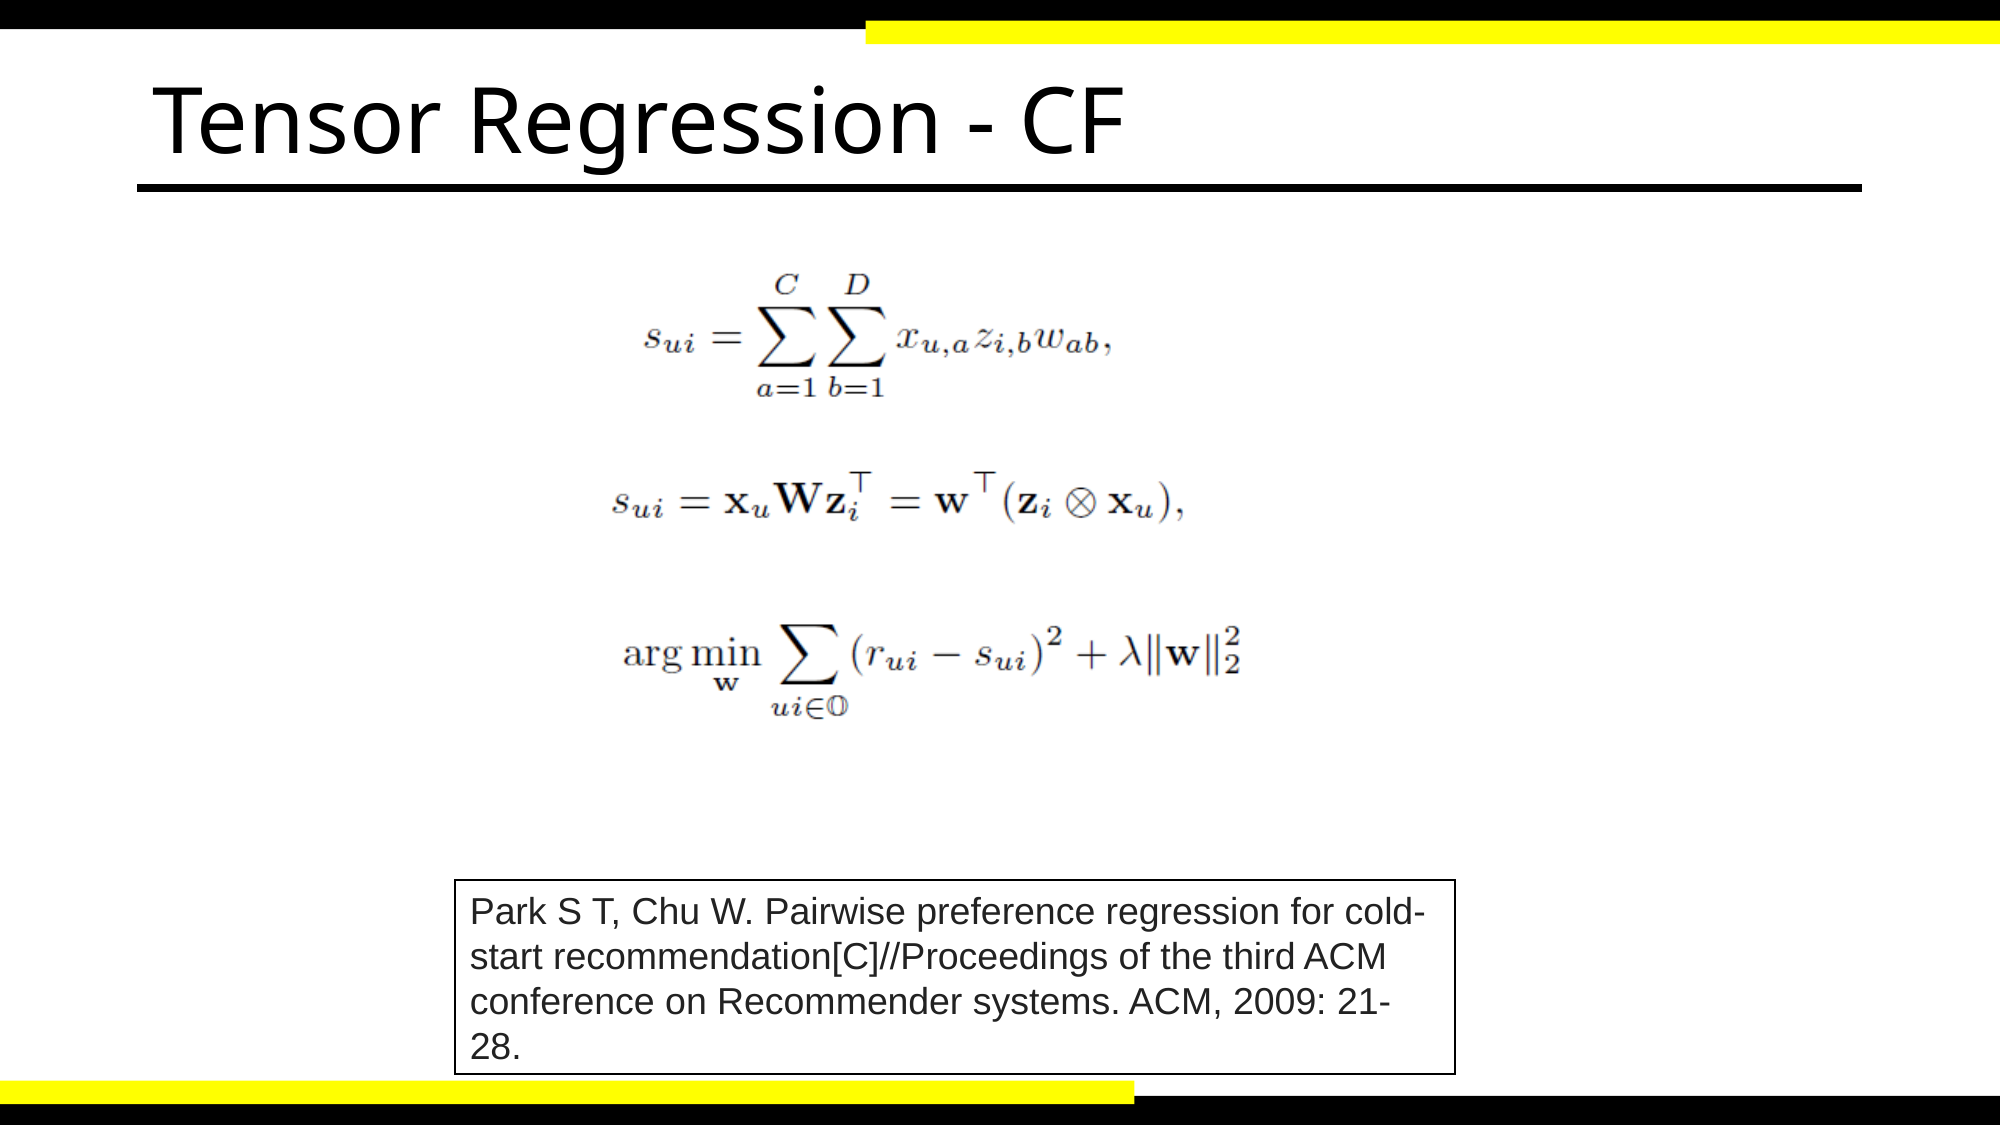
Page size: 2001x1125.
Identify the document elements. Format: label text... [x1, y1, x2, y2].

picture [597, 249, 1147, 408]
picture [597, 434, 1200, 545]
picture [581, 598, 1276, 746]
title Tensor Regression - CF [137, 58, 1863, 189]
text_box Park S T, Chu W. Pairwise preference regression for cold-start recommendation[C]//Proceedings of the third ACM conference on Recommender systems. ACM, 2009: 21-28. [454, 879, 1456, 1075]
